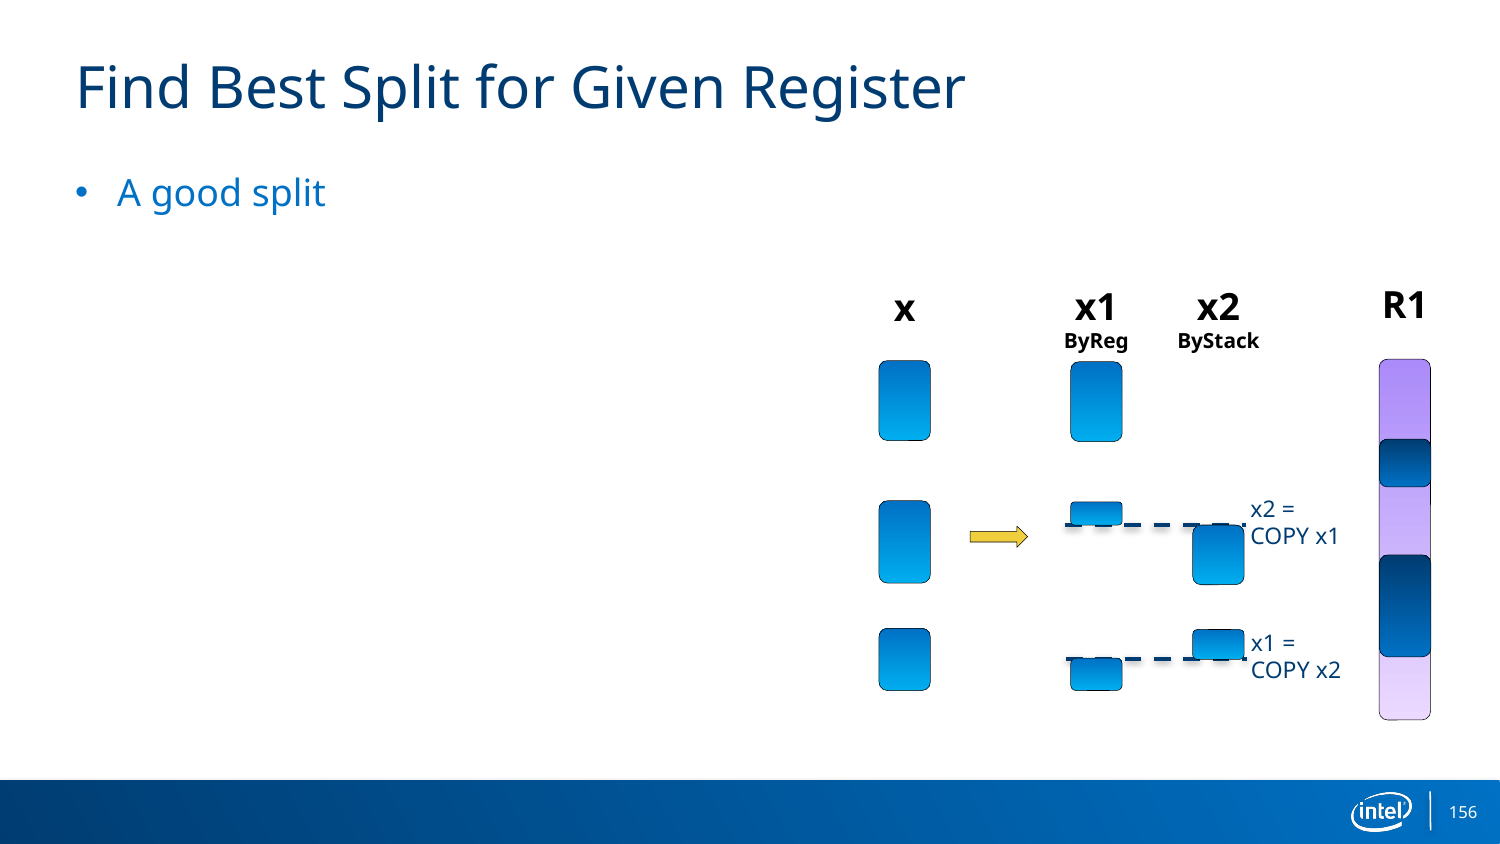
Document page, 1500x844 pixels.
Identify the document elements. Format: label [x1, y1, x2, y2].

text_box [1065, 501, 1247, 585]
slide_number [1127, 791, 1478, 837]
text_box [1070, 361, 1123, 442]
text_box [1065, 629, 1247, 691]
title [75, 50, 1425, 160]
list [75, 168, 1425, 732]
text_box [1058, 283, 1135, 354]
text_box [1171, 283, 1265, 354]
text_box [970, 526, 1028, 548]
text_box [1250, 281, 1435, 721]
text_box [875, 283, 935, 691]
